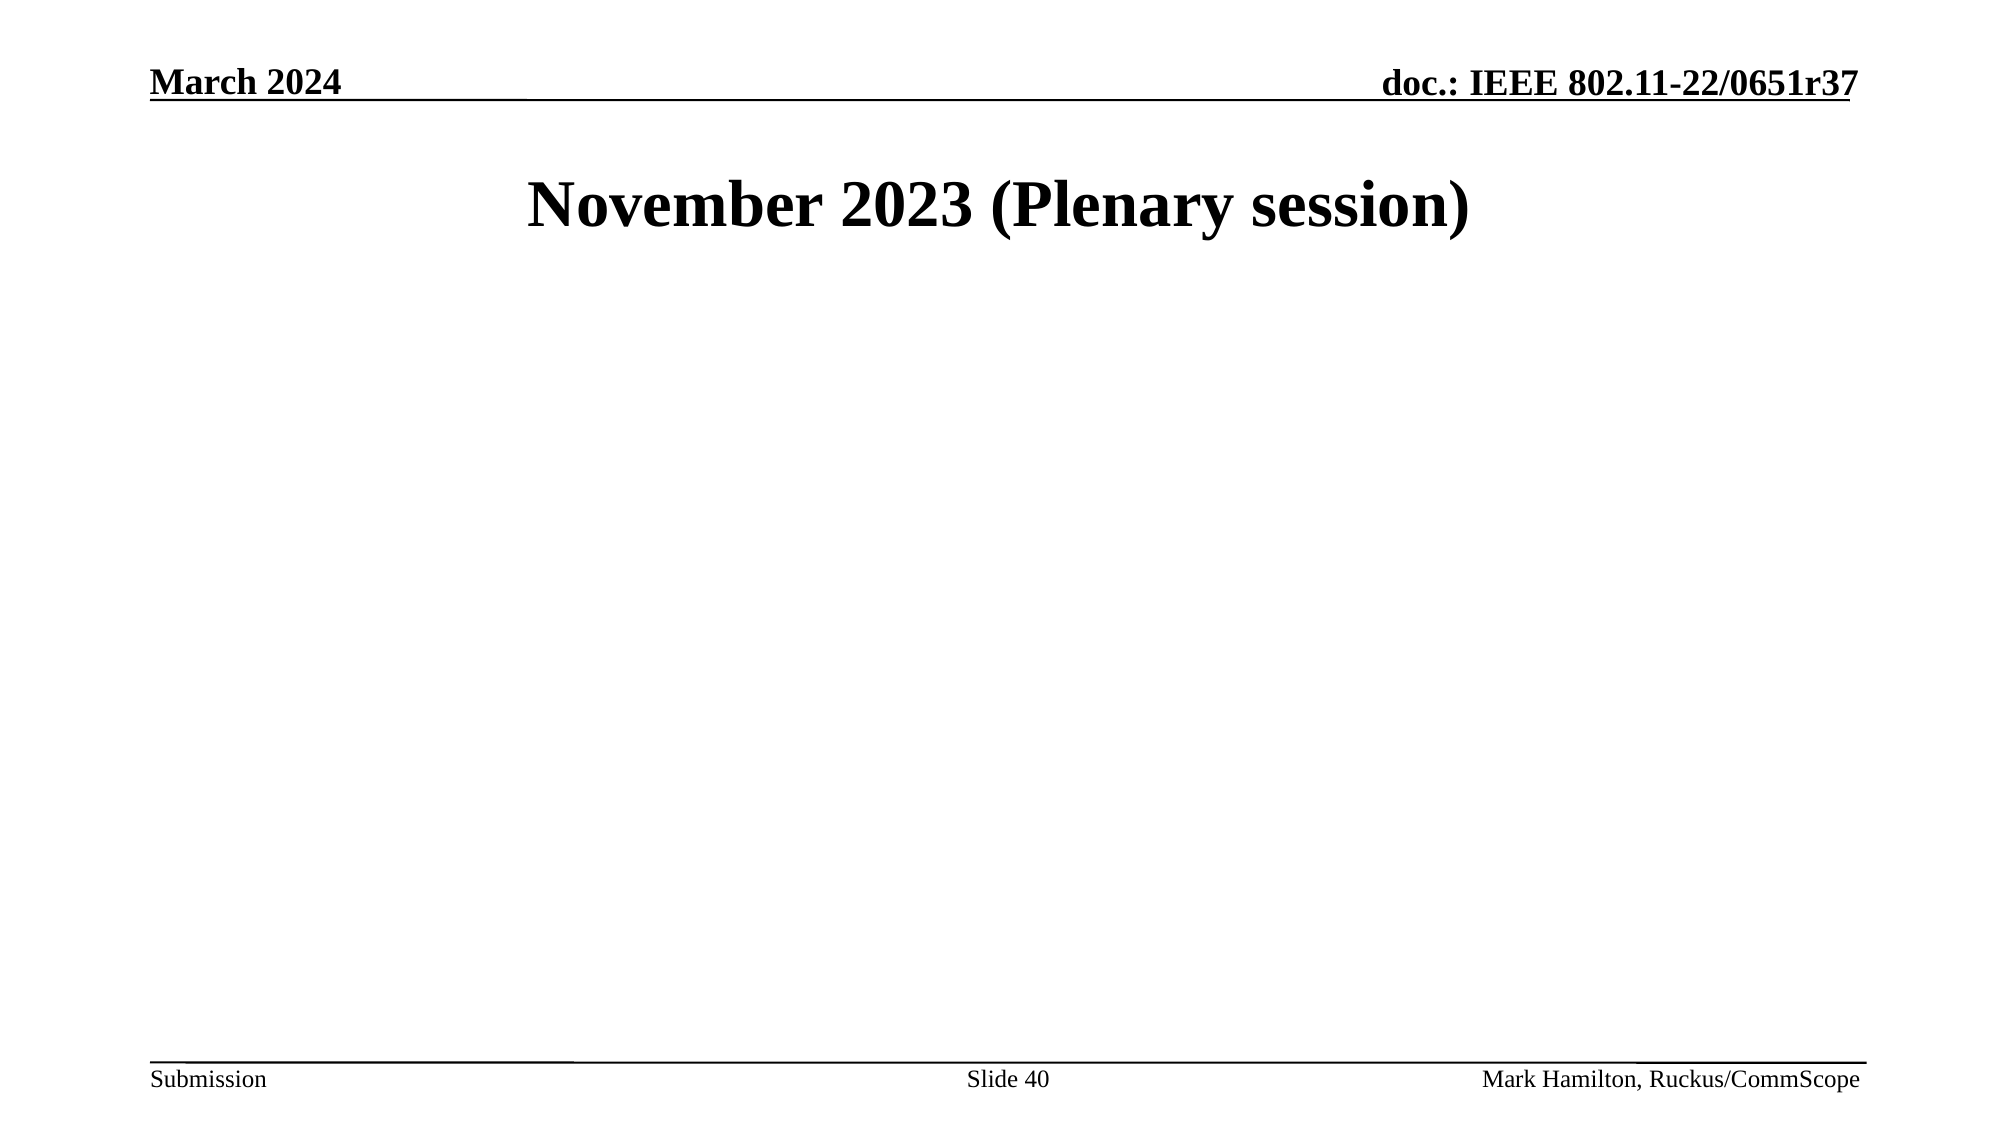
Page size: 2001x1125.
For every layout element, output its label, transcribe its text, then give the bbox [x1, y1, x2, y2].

slide_number Slide 40 [950, 1061, 1067, 1123]
title November 2023 (Plenary session) [149, 112, 1850, 288]
